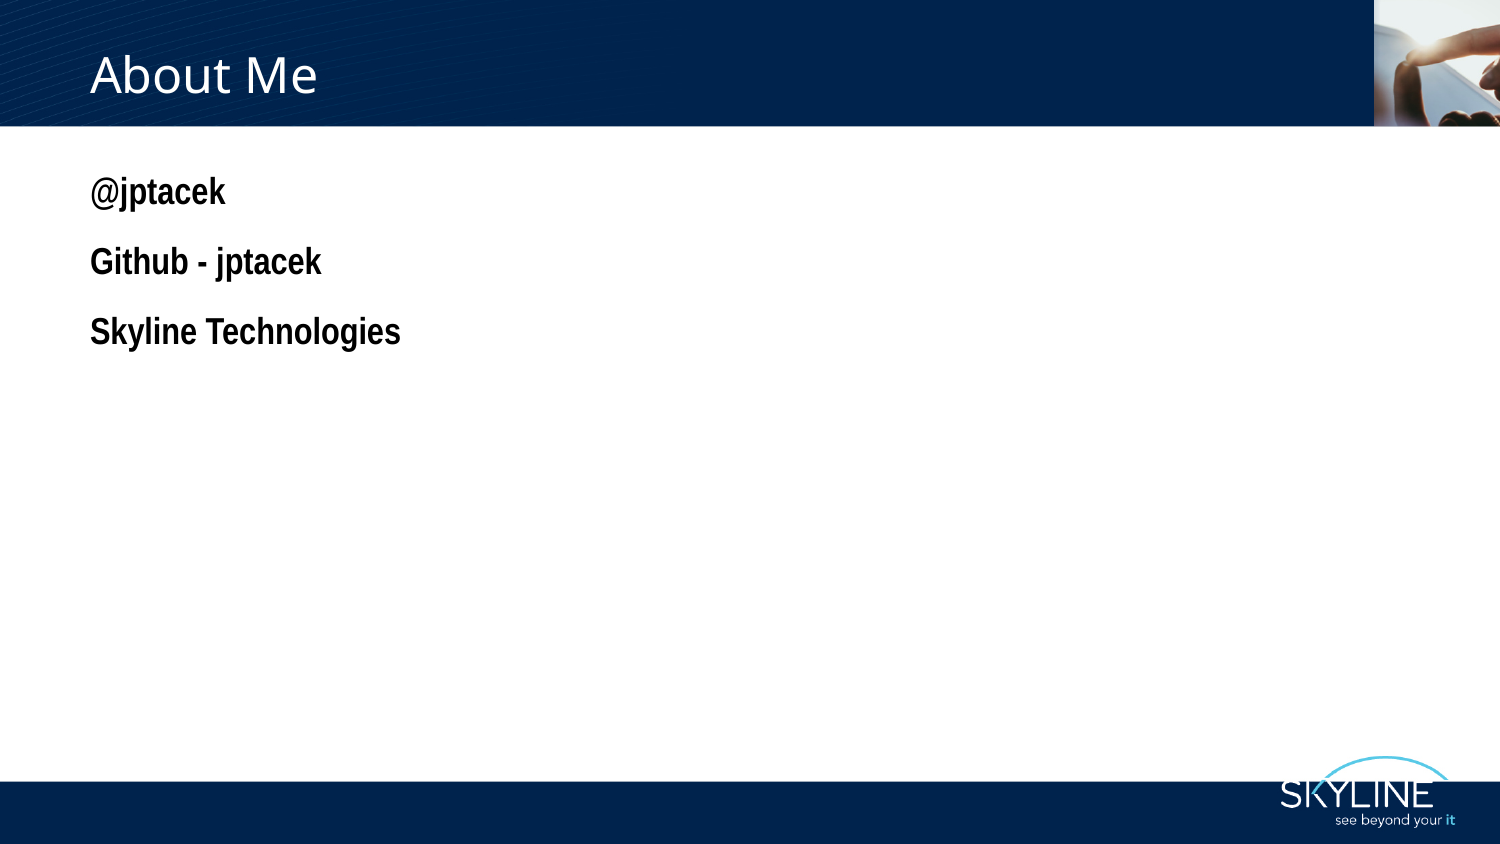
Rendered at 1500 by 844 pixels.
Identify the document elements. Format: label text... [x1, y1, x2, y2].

title About Me [75, 34, 1305, 125]
list @jptacek Github - jptacek Skyline Technologies [75, 159, 1425, 717]
picture [0, 0, 1500, 844]
